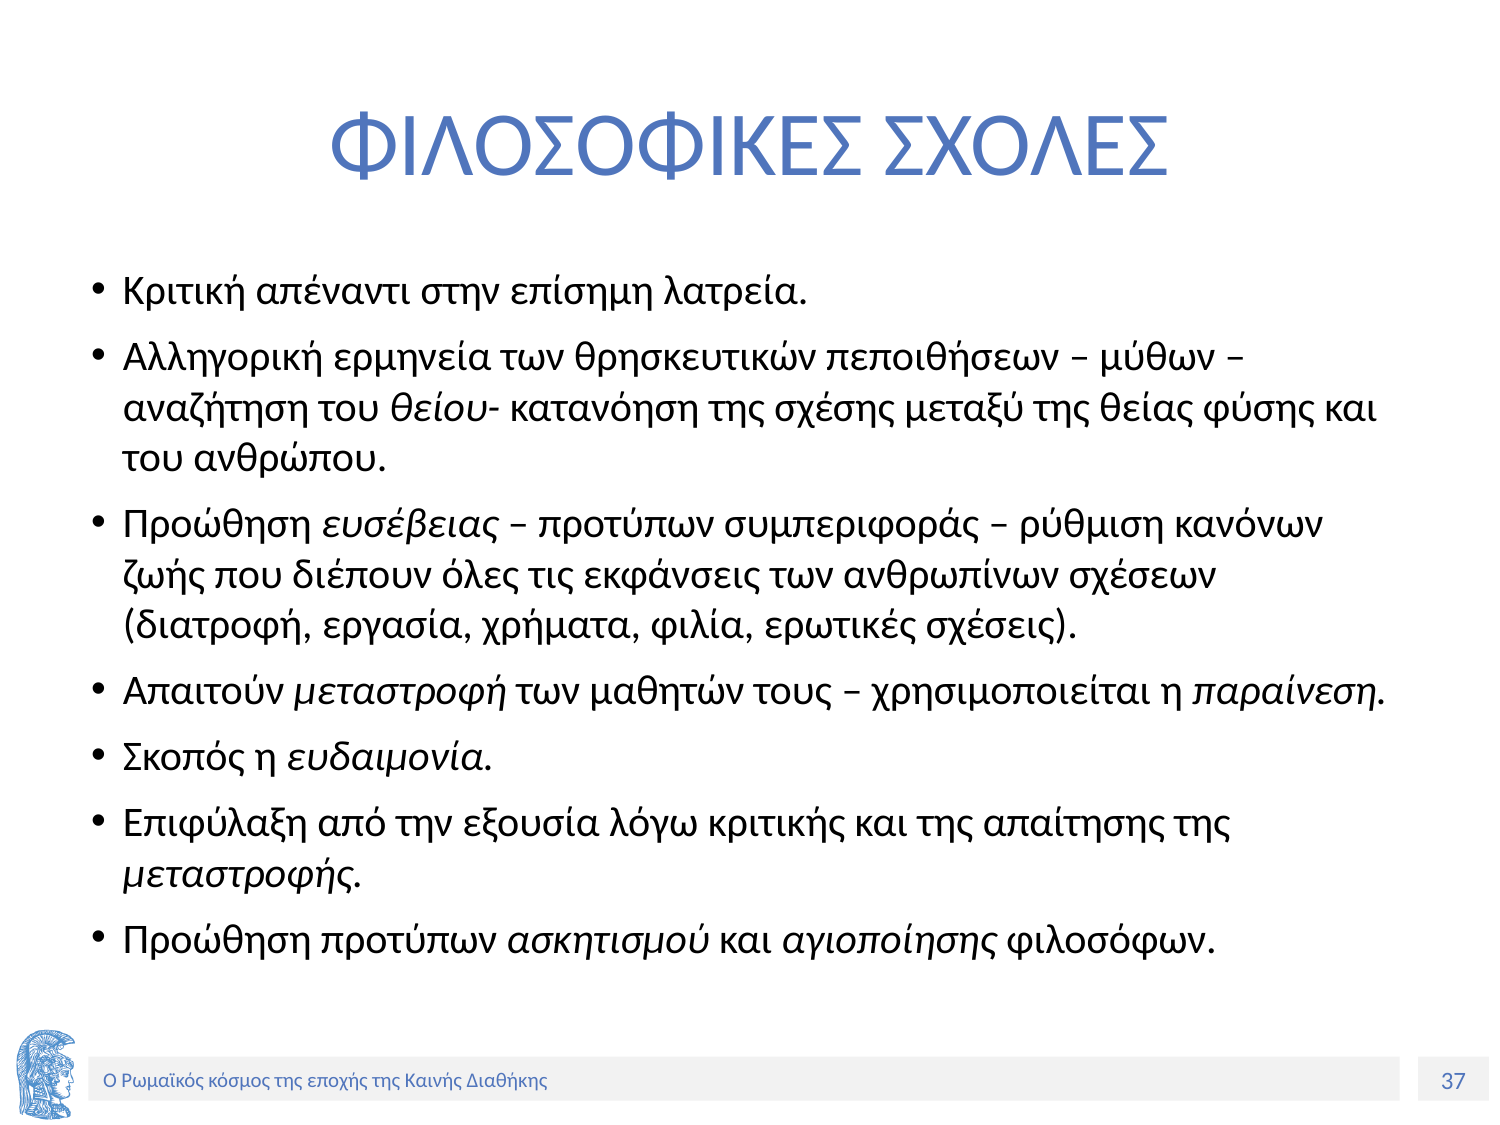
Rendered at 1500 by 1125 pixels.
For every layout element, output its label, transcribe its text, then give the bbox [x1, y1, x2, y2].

picture [9, 1026, 81, 1120]
title ΦΙΛΟΣΟΦΙΚΕΣ ΣΧΟΛΕΣ [75, 45, 1425, 233]
list Κριτική απέναντι στην επίσημη λατρεία. Αλληγορική ερμηνεία των θρησκευτικών πεποιθήσεων – μύθων – αναζήτηση του θείου- κατανόηση της σχέσης μεταξύ της θείας φύσης και του ανθρώπου. Προώθηση ευσέβειας – προτύπων συμπεριφοράς – ρύθμιση κανόνων ζωής που διέπουν όλες τις εκφάνσεις των ανθρωπίνων σχέσεων (διατροφή, εργασία, χρήματα, φιλία, ερωτικές σχέσεις). Απαιτούν μεταστροφή των μαθητών τους – χρησιμοποιείται η παραίνεση. Σκοπός η ευδαιμονία. Επιφύλαξη από την εξουσία λόγω κριτικής και της απαίτησης της μεταστροφής. Προώθηση προτύπων ασκητισμού και αγιοποίησης φιλοσόφων. [76, 255, 1427, 998]
